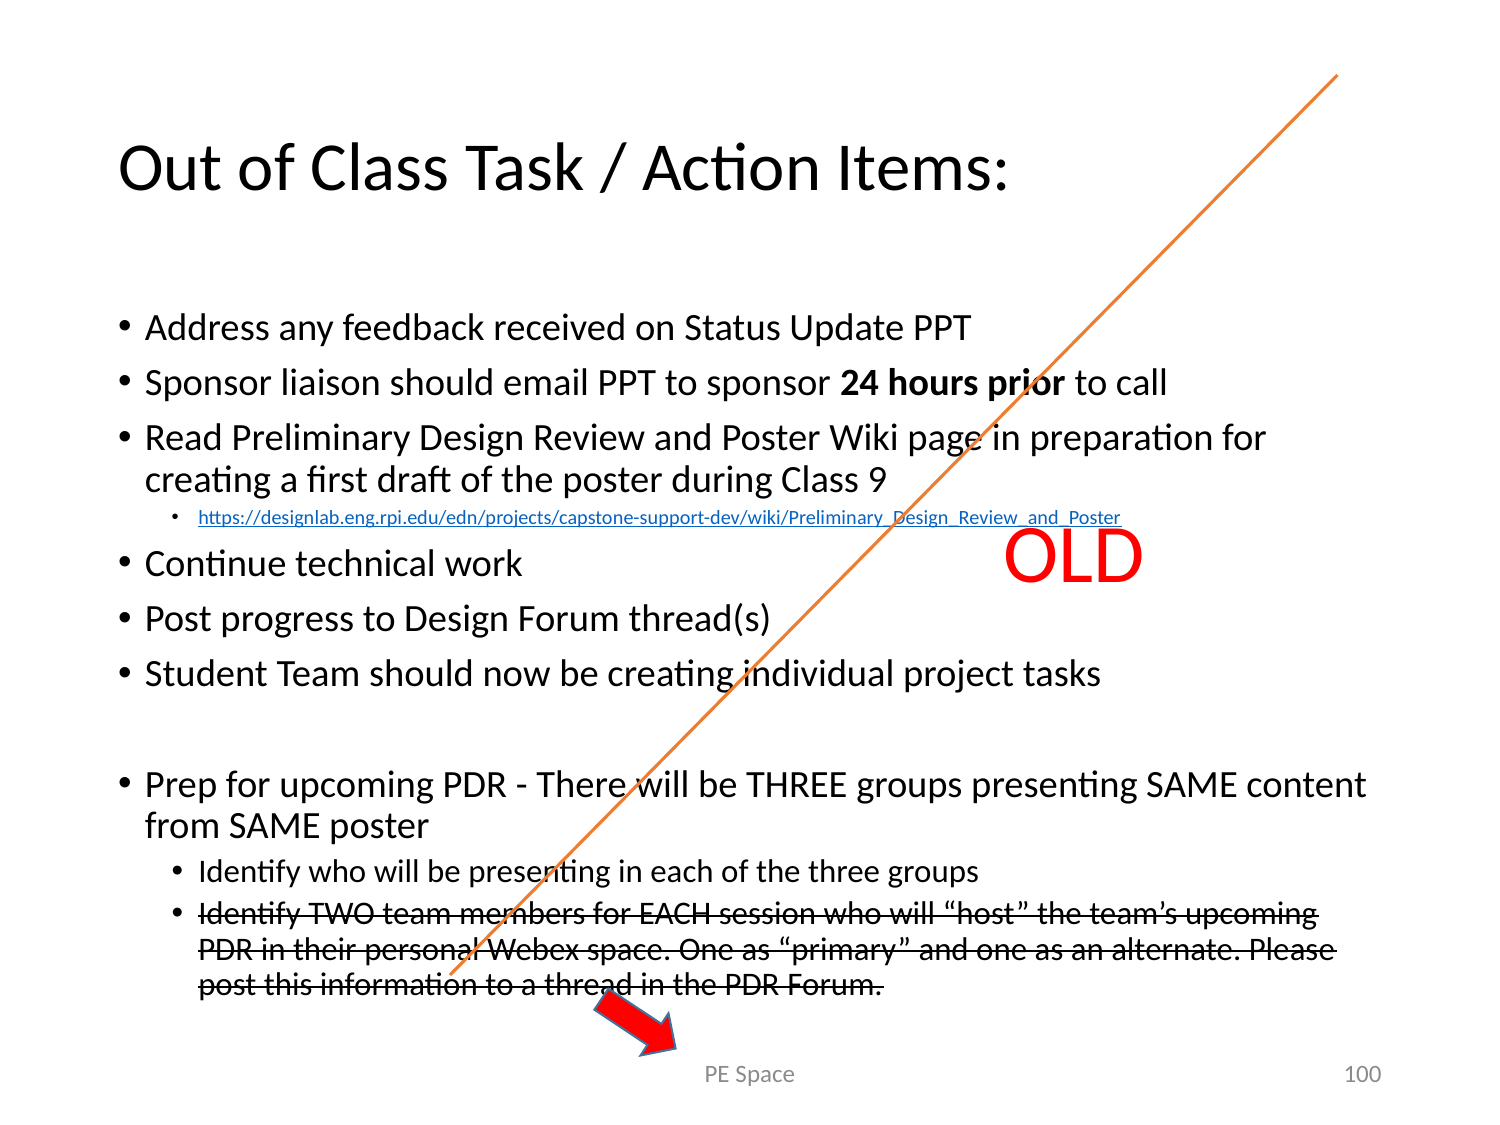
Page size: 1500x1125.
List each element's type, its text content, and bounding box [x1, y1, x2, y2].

slide_number 100 [1059, 1042, 1397, 1103]
footer PE Space [496, 1042, 1004, 1103]
title Out of Class Task / Action Items: [103, 59, 1397, 278]
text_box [449, 74, 1338, 975]
list Address any feedback received on Status Update PPT Sponsor liaison should email PPT to sponsor 24 hours prior to call Read Preliminary Design Review and Poster Wiki page in preparation for creating a first draft of the poster during Class 9 https://designlab.eng.rpi.edu/edn/projects/capstone-support-dev/wiki/Preliminary_Design_Review_and_Poster Continue technical work Post progress to Design Forum thread(s) Student Team should now be creating individual project tasks Prep for upcoming PDR - There will be THREE groups presenting SAME content from SAME poster Identify who will be presenting in each of the three groups Identify TWO team members for EACH session who will “host” the team’s upcoming PDR in their personal Webex space. One as “primary” and one as an alternate. Please post this information to a thread in the PDR Forum. [103, 299, 1397, 1014]
text_box [592, 987, 677, 1057]
